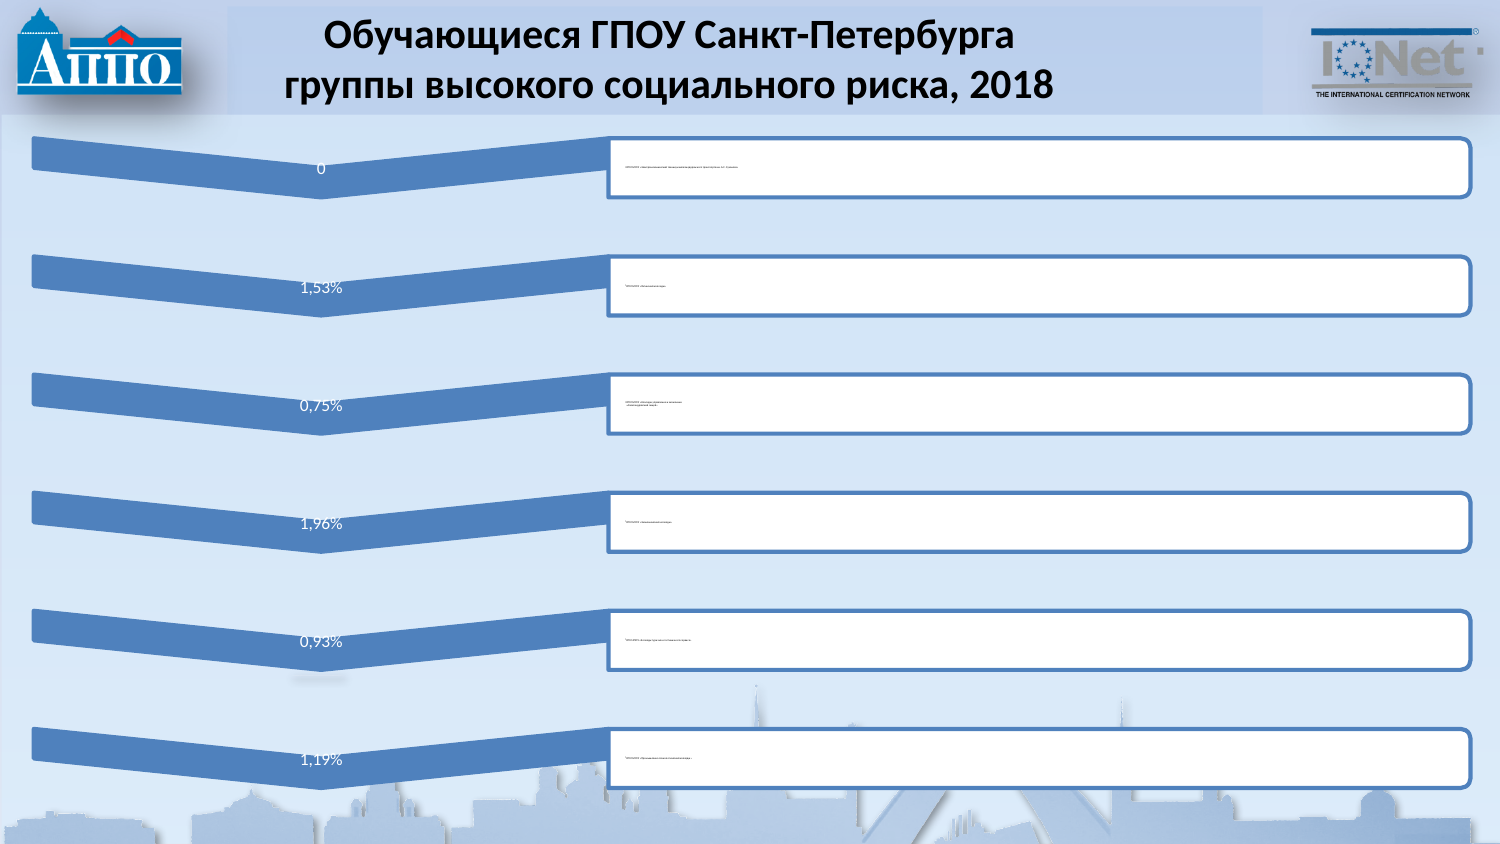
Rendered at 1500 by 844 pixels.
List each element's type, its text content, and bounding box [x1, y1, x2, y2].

picture [10, 2, 188, 101]
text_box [33, 138, 1471, 789]
text_box Обучающиеся ГПОУ Санкт-Петербурга группы высокого социального риска, 2018 [252, 0, 1087, 115]
picture [1305, 25, 1484, 101]
